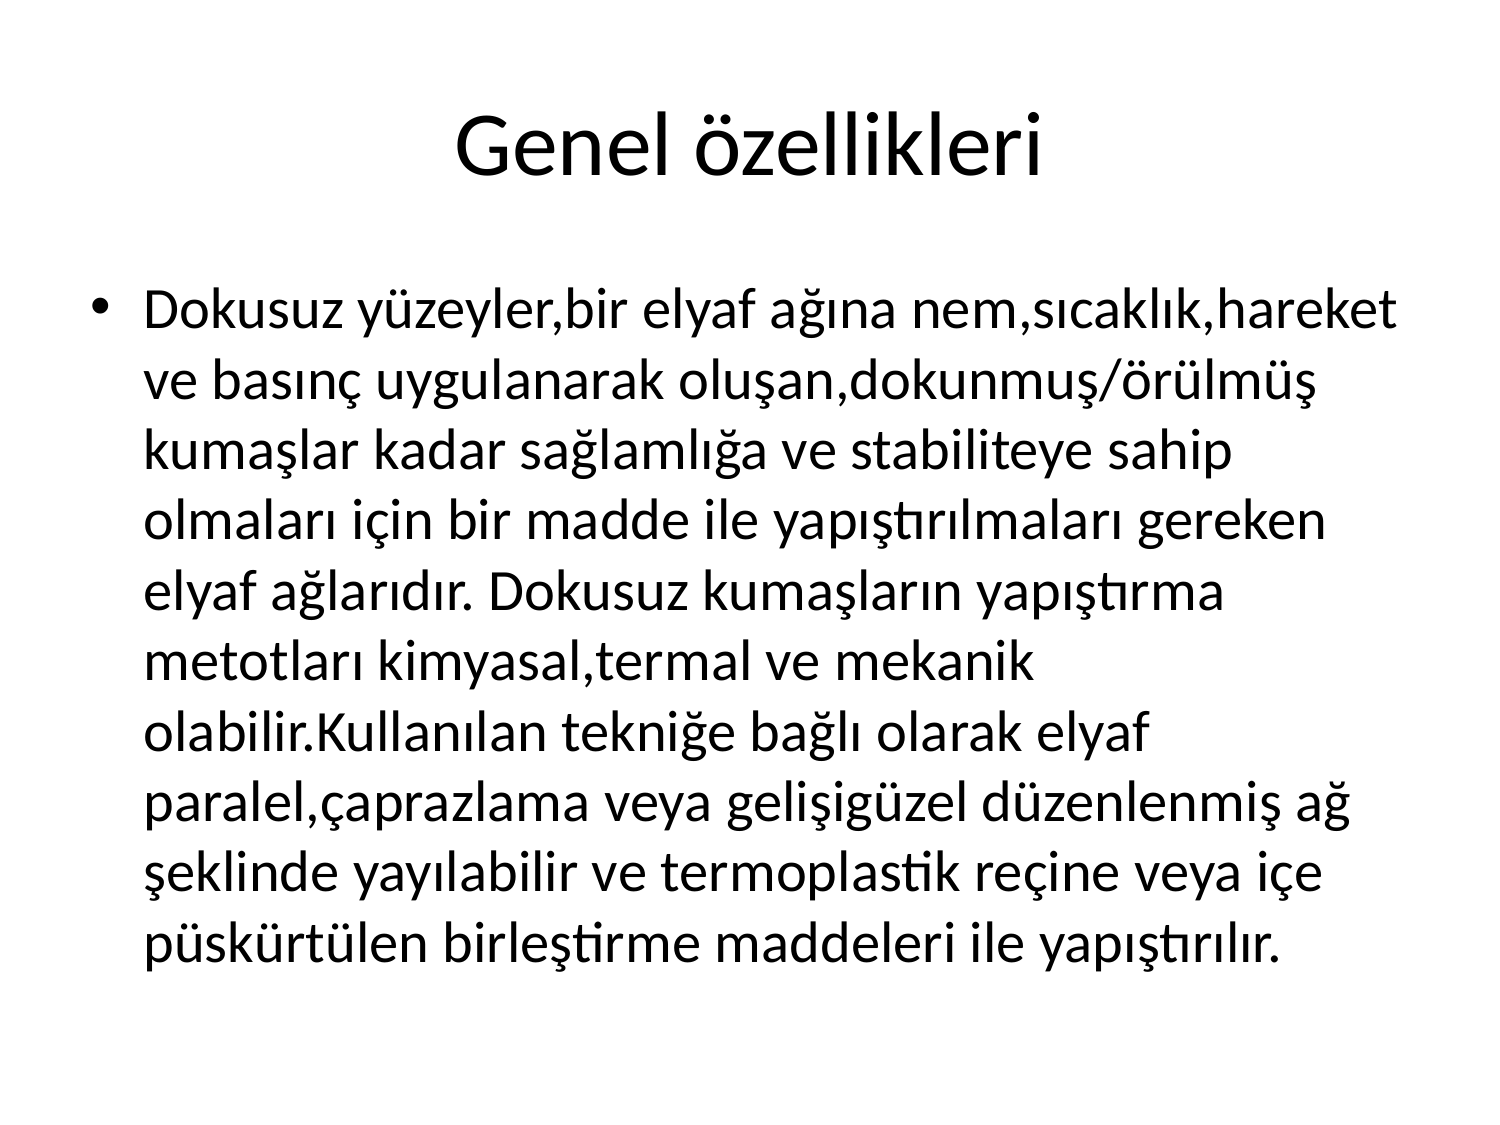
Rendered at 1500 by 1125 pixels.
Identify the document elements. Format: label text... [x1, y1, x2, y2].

title Genel özellikleri [75, 45, 1425, 233]
list Dokusuz yüzeyler,bir elyaf ağına nem,sıcaklık,hareket ve basınç uygulanarak oluşan,dokunmuş/örülmüş kumaşlar kadar sağlamlığa ve stabiliteye sahip olmaları için bir madde ile yapıştırılmaları gereken elyaf ağlarıdır. Dokusuz kumaşların yapıştırma metotları kimyasal,termal ve mekanik olabilir.Kullanılan tekniğe bağlı olarak elyaf paralel,çaprazlama veya gelişigüzel düzenlenmiş ağ şeklinde yayılabilir ve termoplastik reçine veya içe püskürtülen birleştirme maddeleri ile yapıştırılır. [75, 262, 1425, 1005]
